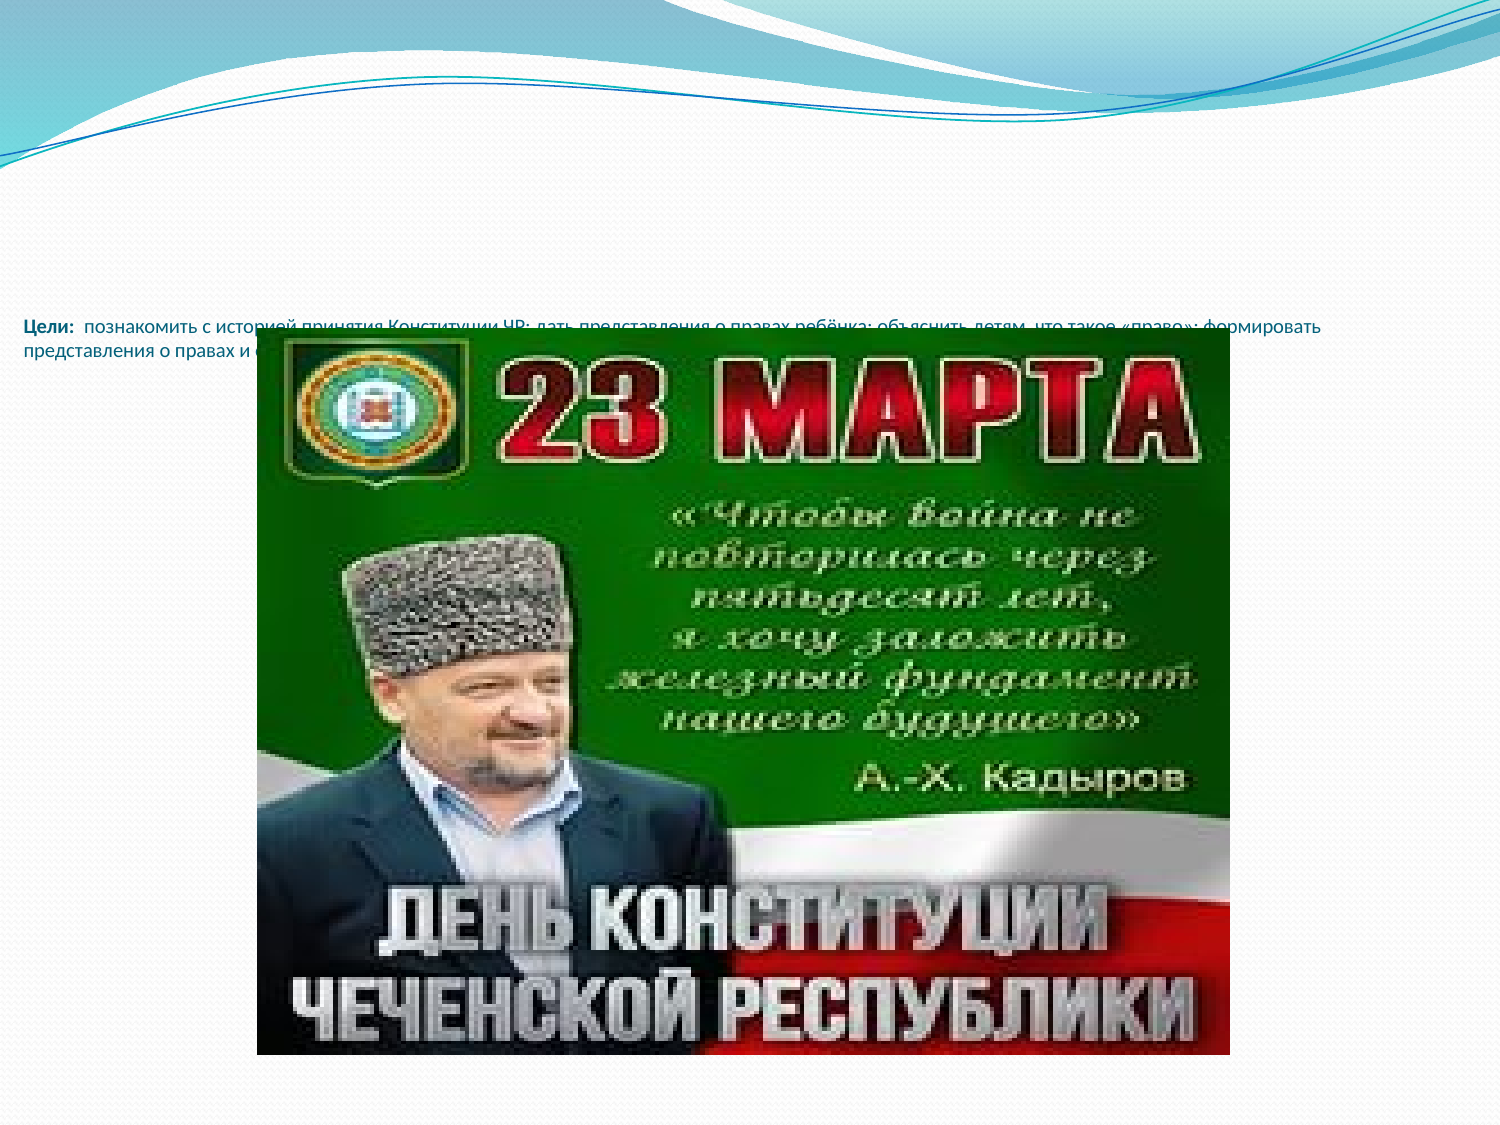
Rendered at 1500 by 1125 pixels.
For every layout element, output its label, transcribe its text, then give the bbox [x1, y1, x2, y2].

title Цели: познакомить с историей принятия Конституции ЧР; дать представления о правах ребёнка; объяснить детям, что такое «право»; формировать представления о правах и обязанностях школьника. [23, 0, 1454, 387]
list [257, 327, 1230, 1055]
